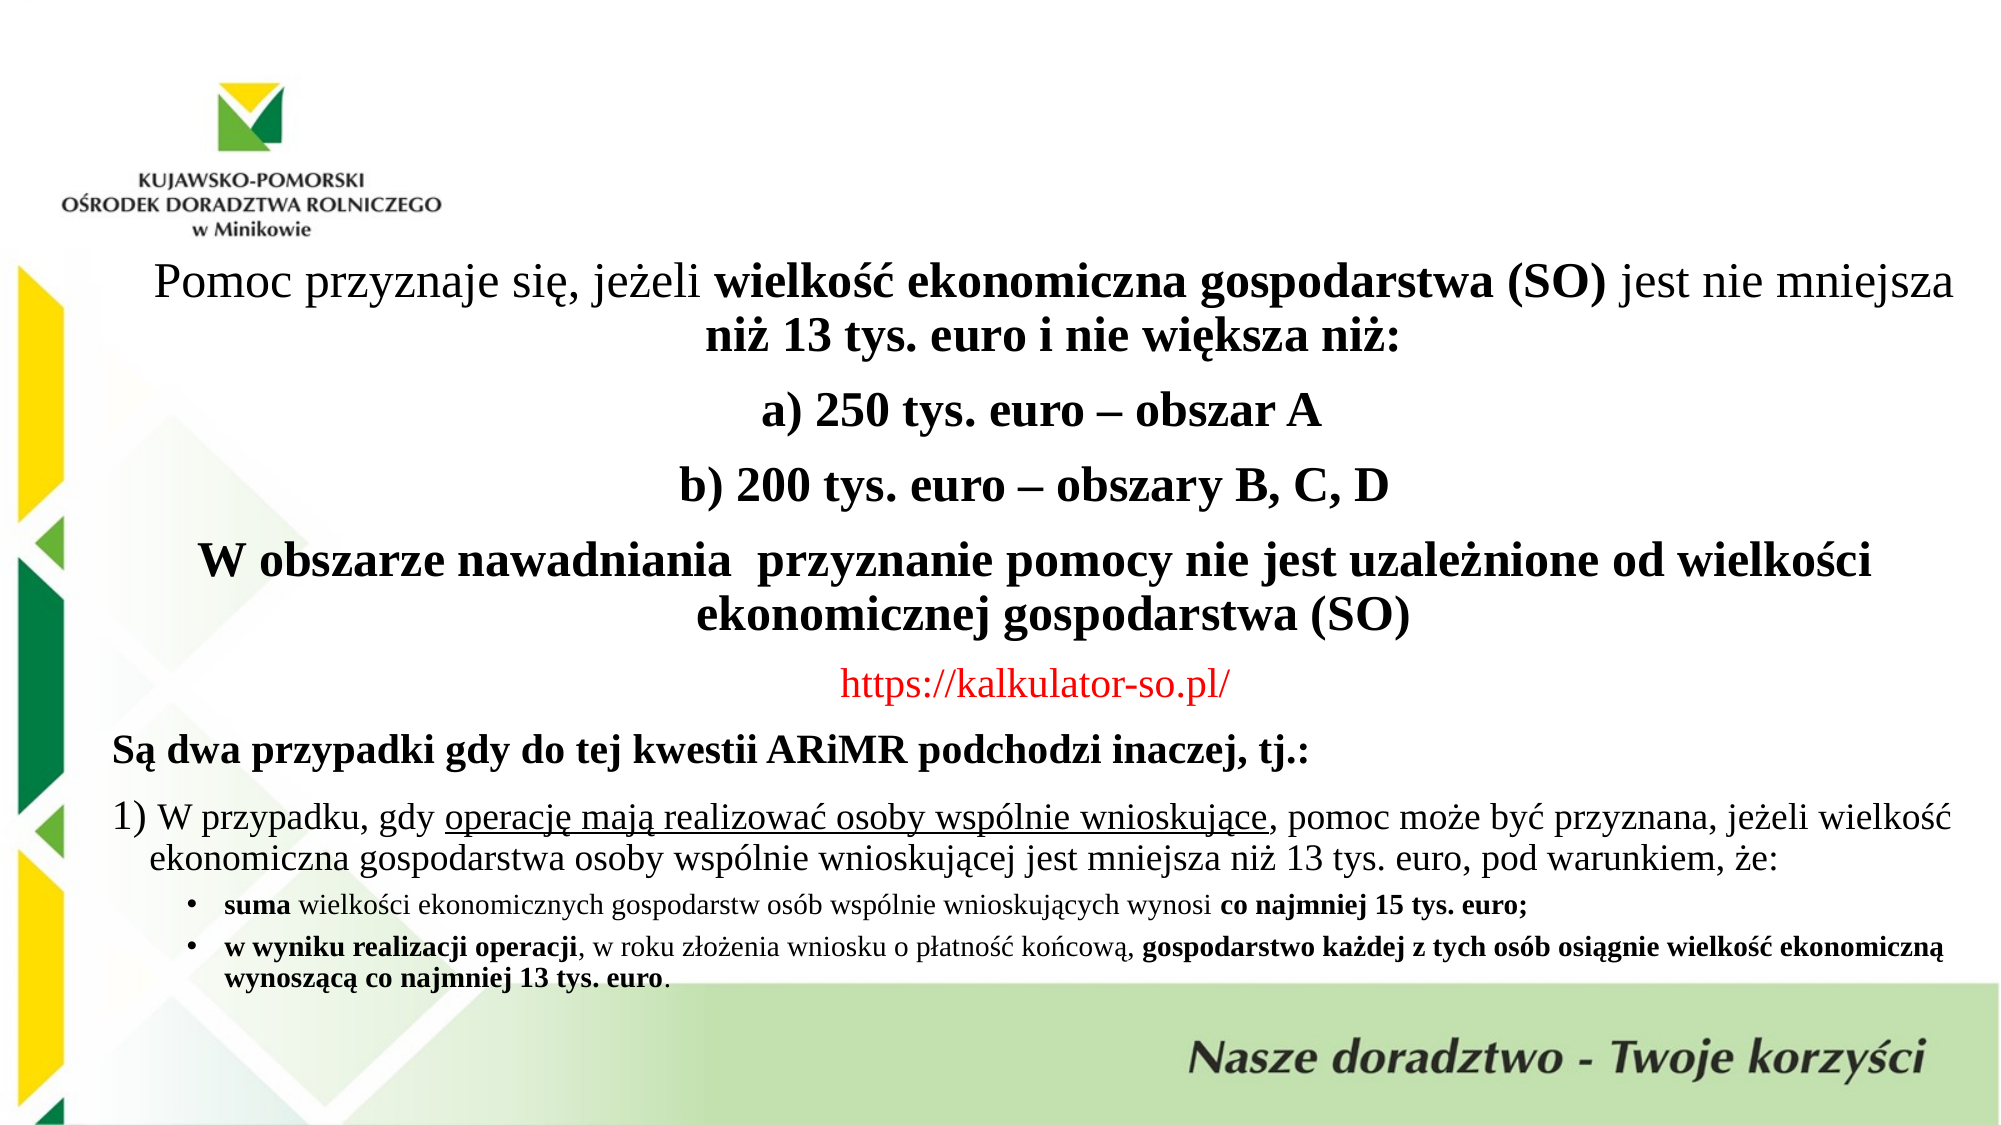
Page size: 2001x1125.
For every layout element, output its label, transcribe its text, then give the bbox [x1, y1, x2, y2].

picture [0, 0, 2001, 1125]
text_box Pomoc przyznaje się, jeżeli wielkość ekonomiczna gospodarstwa (SO) jest nie mniejsza niż 13 tys. euro i nie większa niż: a) 250 tys. euro – obszar A b) 200 tys. euro – obszary B, C, D W obszarze nawadniania przyznanie pomocy nie jest uzależnione od wielkości ekonomicznej gospodarstwa (SO) https://kalkulator-so.pl/ Są dwa przypadki gdy do tej kwestii ARiMR podchodzi inaczej, tj.: 1) W przypadku, gdy operację mają realizować osoby wspólnie wnioskujące, pomoc może być przyznana, jeżeli wielkość ekonomiczna gospodarstwa osoby wspólnie wnioskującej jest mniejsza niż 13 tys. euro, pod warunkiem, że: suma wielkości ekonomicznych gospodarstw osób wspólnie wnioskujących wynosi co najmniej 15 tys. euro; w wyniku realizacji operacji, w roku złożenia wniosku o płatność końcową, gospodarstwo każdej z tych osób osiągnie wielkość ekonomiczną wynoszącą co najmniej 13 tys. euro. [97, 247, 1974, 1005]
